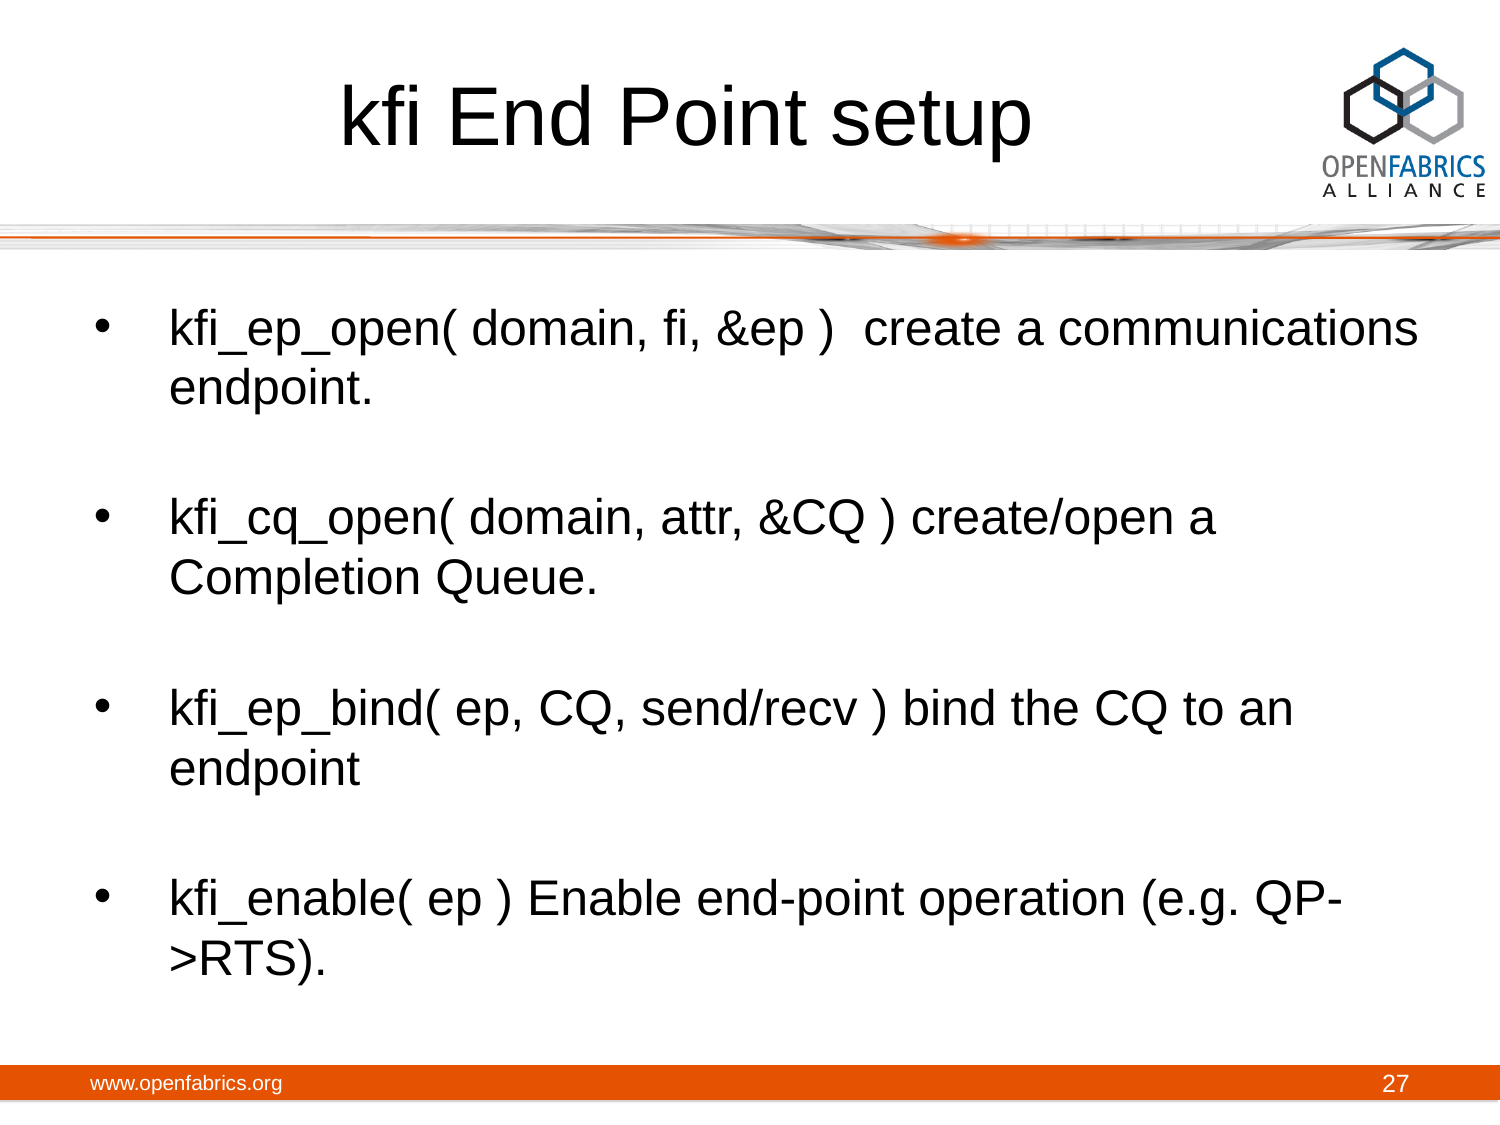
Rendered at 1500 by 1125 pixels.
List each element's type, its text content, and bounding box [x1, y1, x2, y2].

slide_number 27 [1074, 1052, 1425, 1113]
title kfi End Point setup [75, 37, 1300, 188]
picture [1312, 37, 1494, 219]
picture [0, 224, 1500, 236]
list kfi_ep_open( domain, fi, &ep ) create a communications endpoint. kfi_cq_open( domain, attr, &CQ ) create/open a Completion Queue. kfi_ep_bind( ep, CQ, send/recv ) bind the CQ to an endpoint kfi_enable( ep ) Enable end-point operation (e.g. QP->RTS). [50, 287, 1450, 1088]
footer www.openfabrics.org [75, 1052, 550, 1113]
picture [0, 239, 1500, 250]
